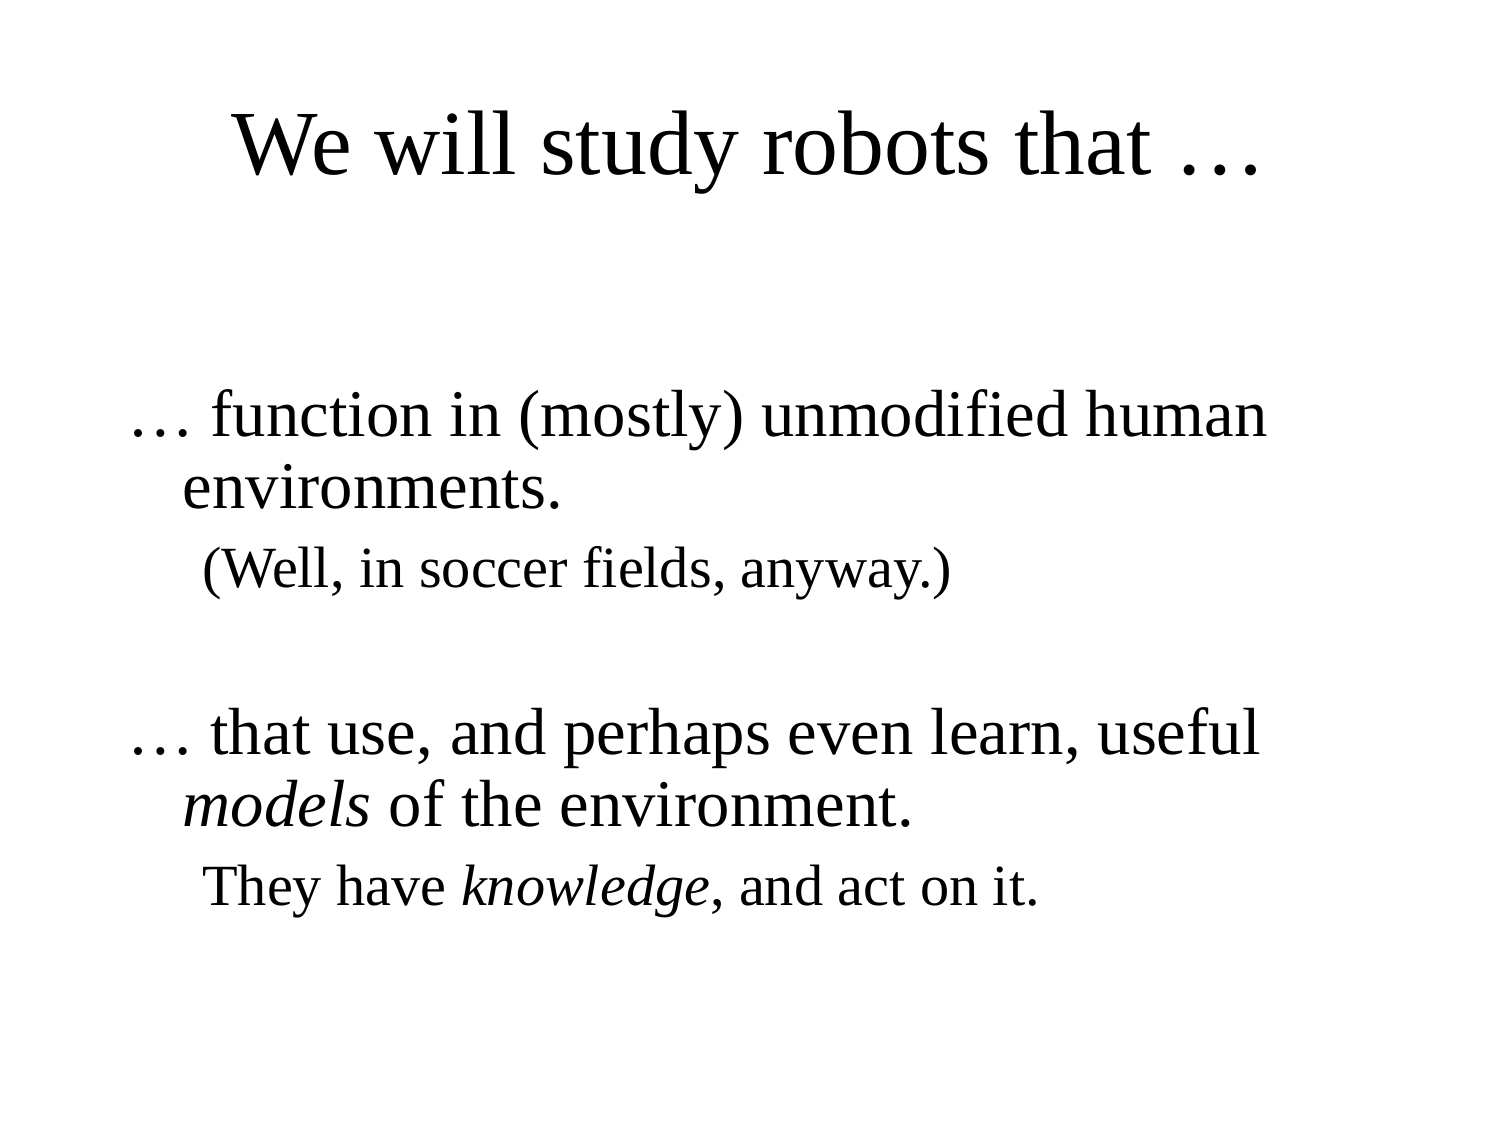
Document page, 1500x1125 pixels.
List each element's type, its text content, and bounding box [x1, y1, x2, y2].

text_box We will study robots that … [112, 74, 1388, 201]
text_box … function in (mostly) unmodified human environments. (Well, in soccer fields, anyway.)‏ … that use, and perhaps even learn, useful models of the environment. They have knowledge, and act on it. [112, 275, 1388, 1026]
